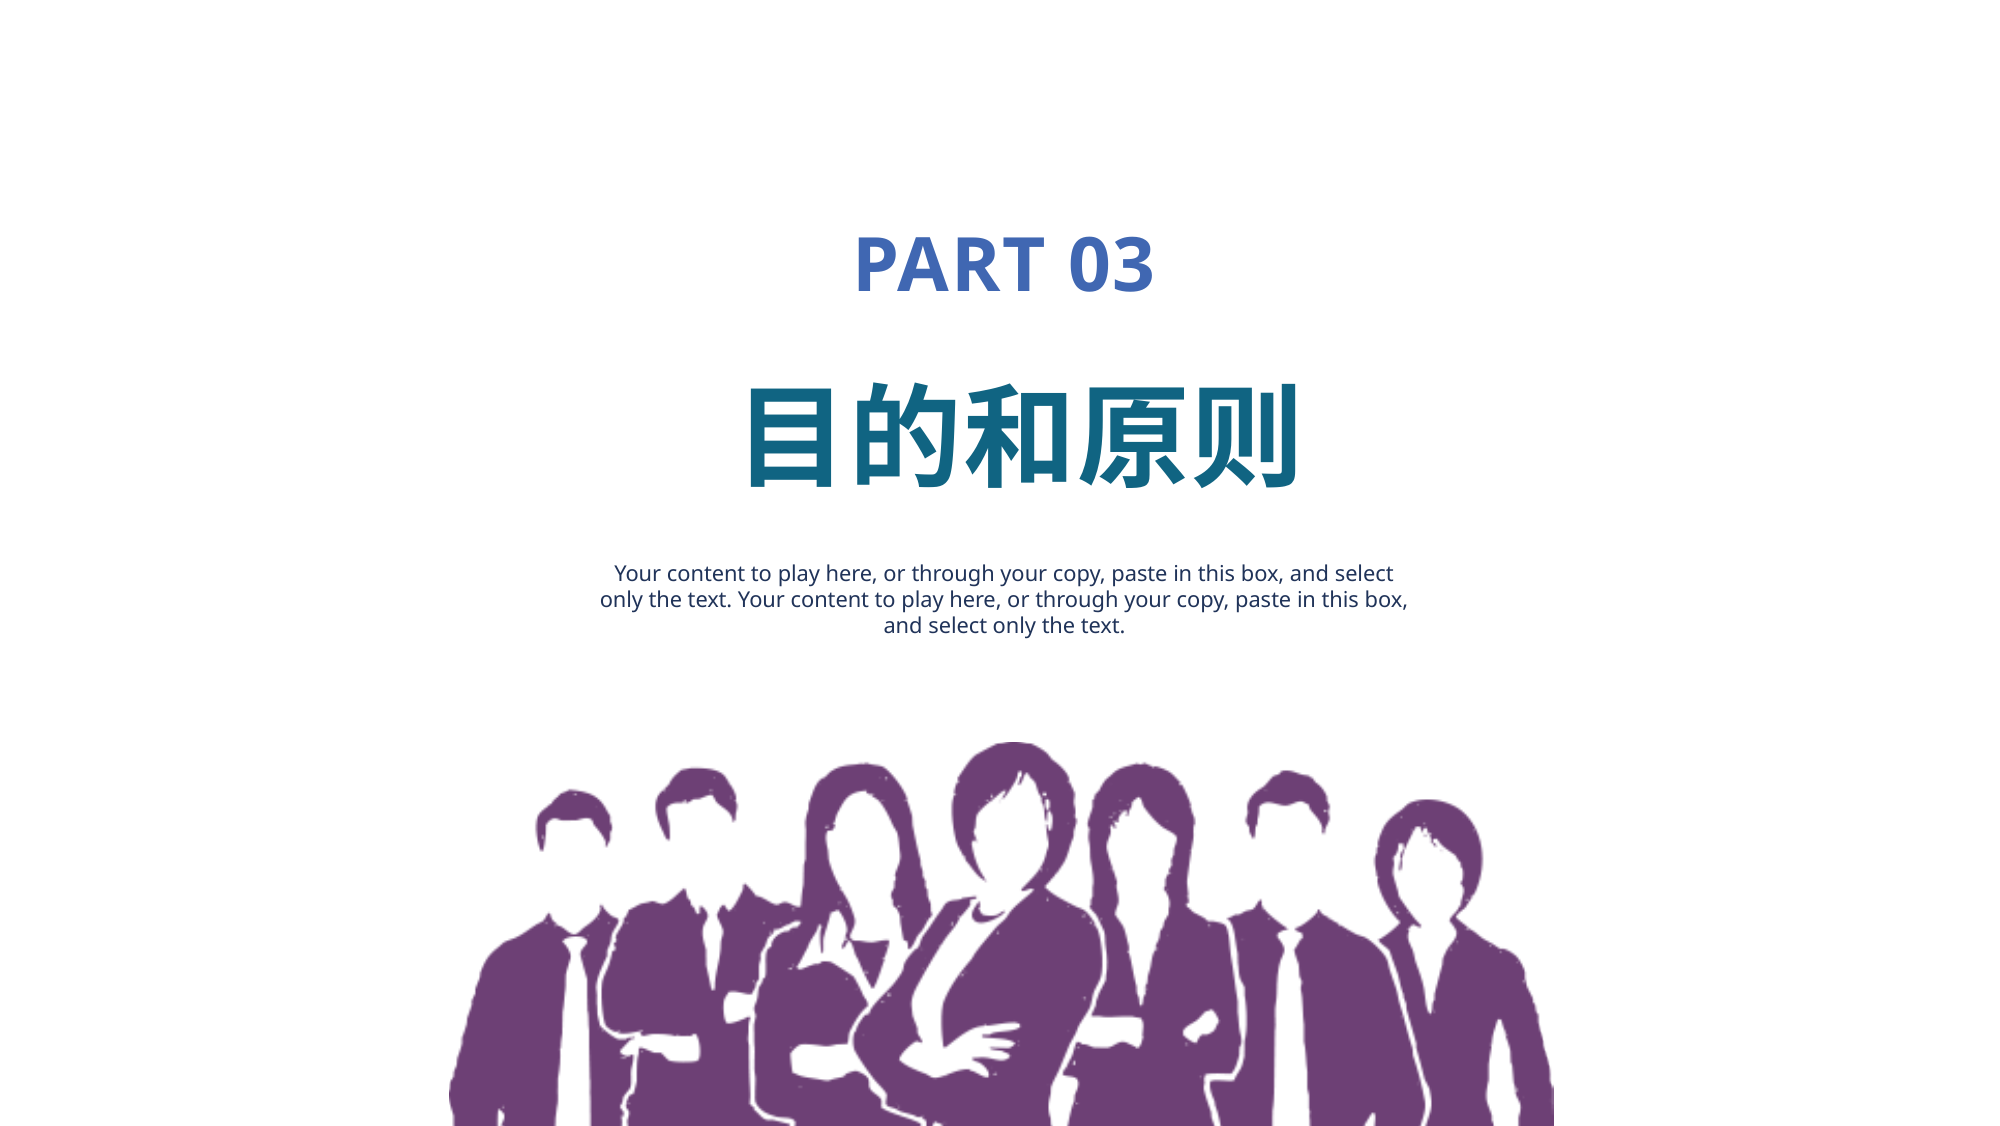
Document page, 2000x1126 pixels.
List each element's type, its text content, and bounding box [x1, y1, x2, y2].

picture [448, 741, 1554, 1126]
text_box 目的和原则 [186, 358, 1854, 779]
text_box Your content to play here, or through your copy, paste in this box, and select only the text. Your content to play here, or through your copy, paste in this box, and select only the text. [584, 554, 1426, 644]
text_box PART 03 [597, 208, 1413, 314]
